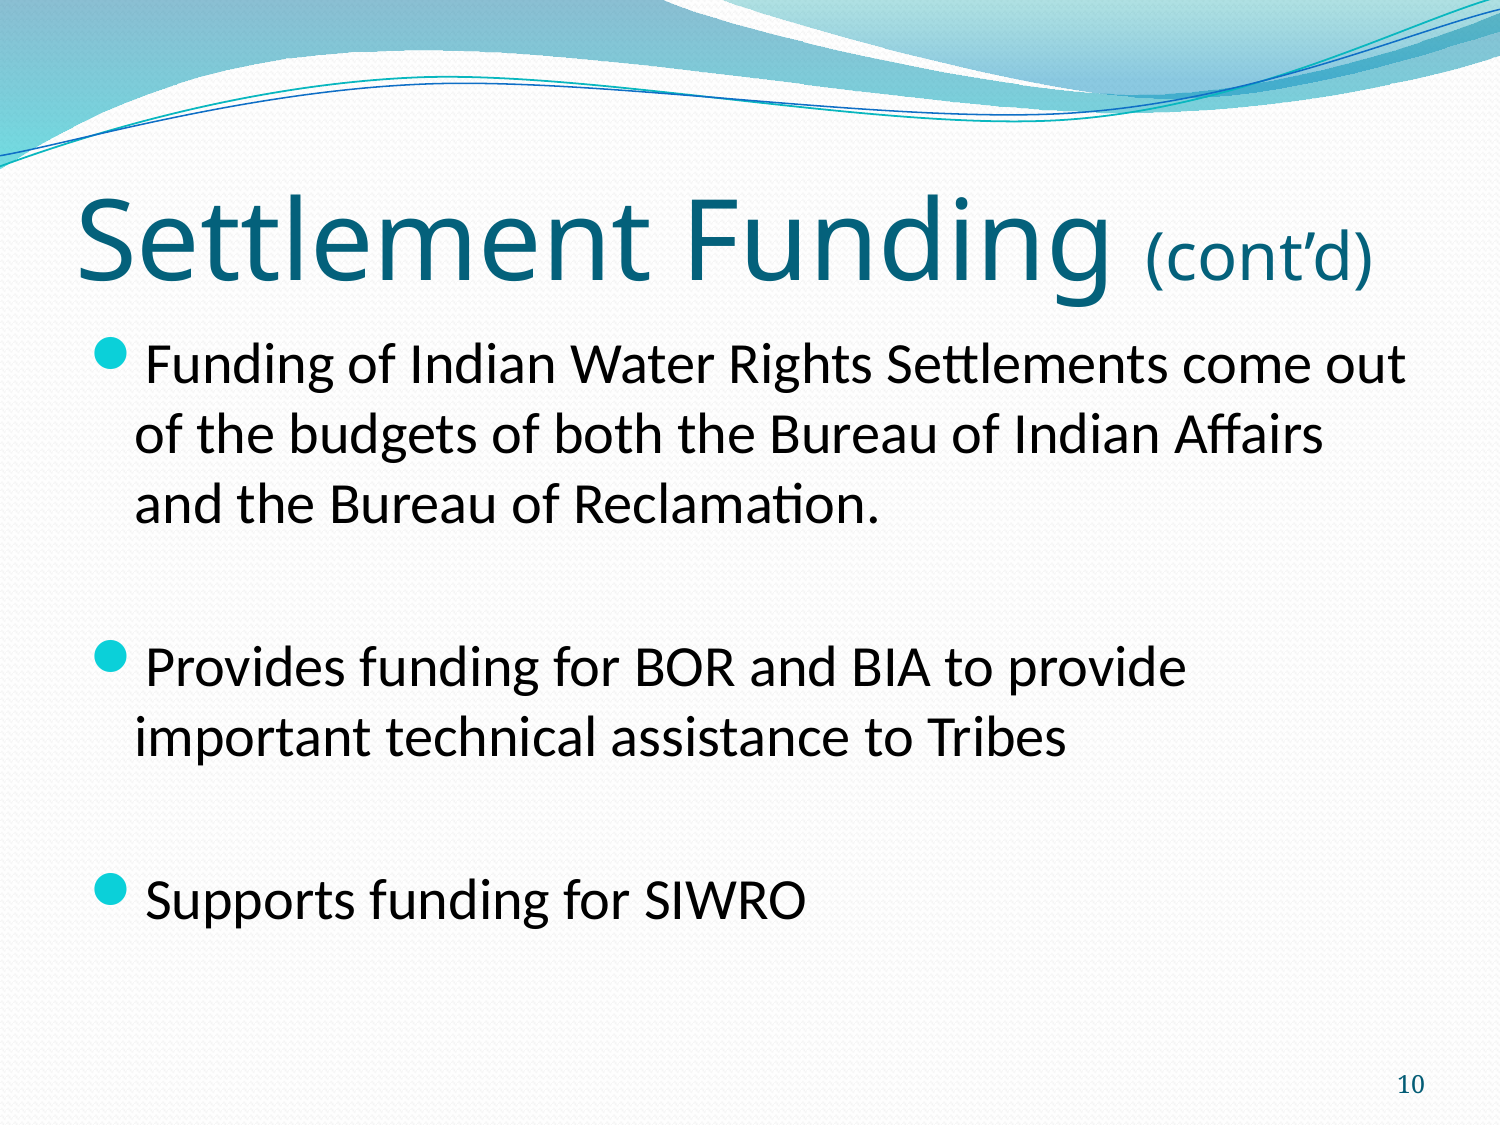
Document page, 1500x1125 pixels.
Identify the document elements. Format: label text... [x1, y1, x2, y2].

slide_number 10 [1299, 1042, 1425, 1103]
list Funding of Indian Water Rights Settlements come out of the budgets of both the Bureau of Indian Affairs and the Bureau of Reclamation. Provides funding for BOR and BIA to provide important technical assistance to Tribes Supports funding for SIWRO [75, 317, 1425, 1038]
title Settlement Funding (cont’d) [75, 115, 1425, 303]
